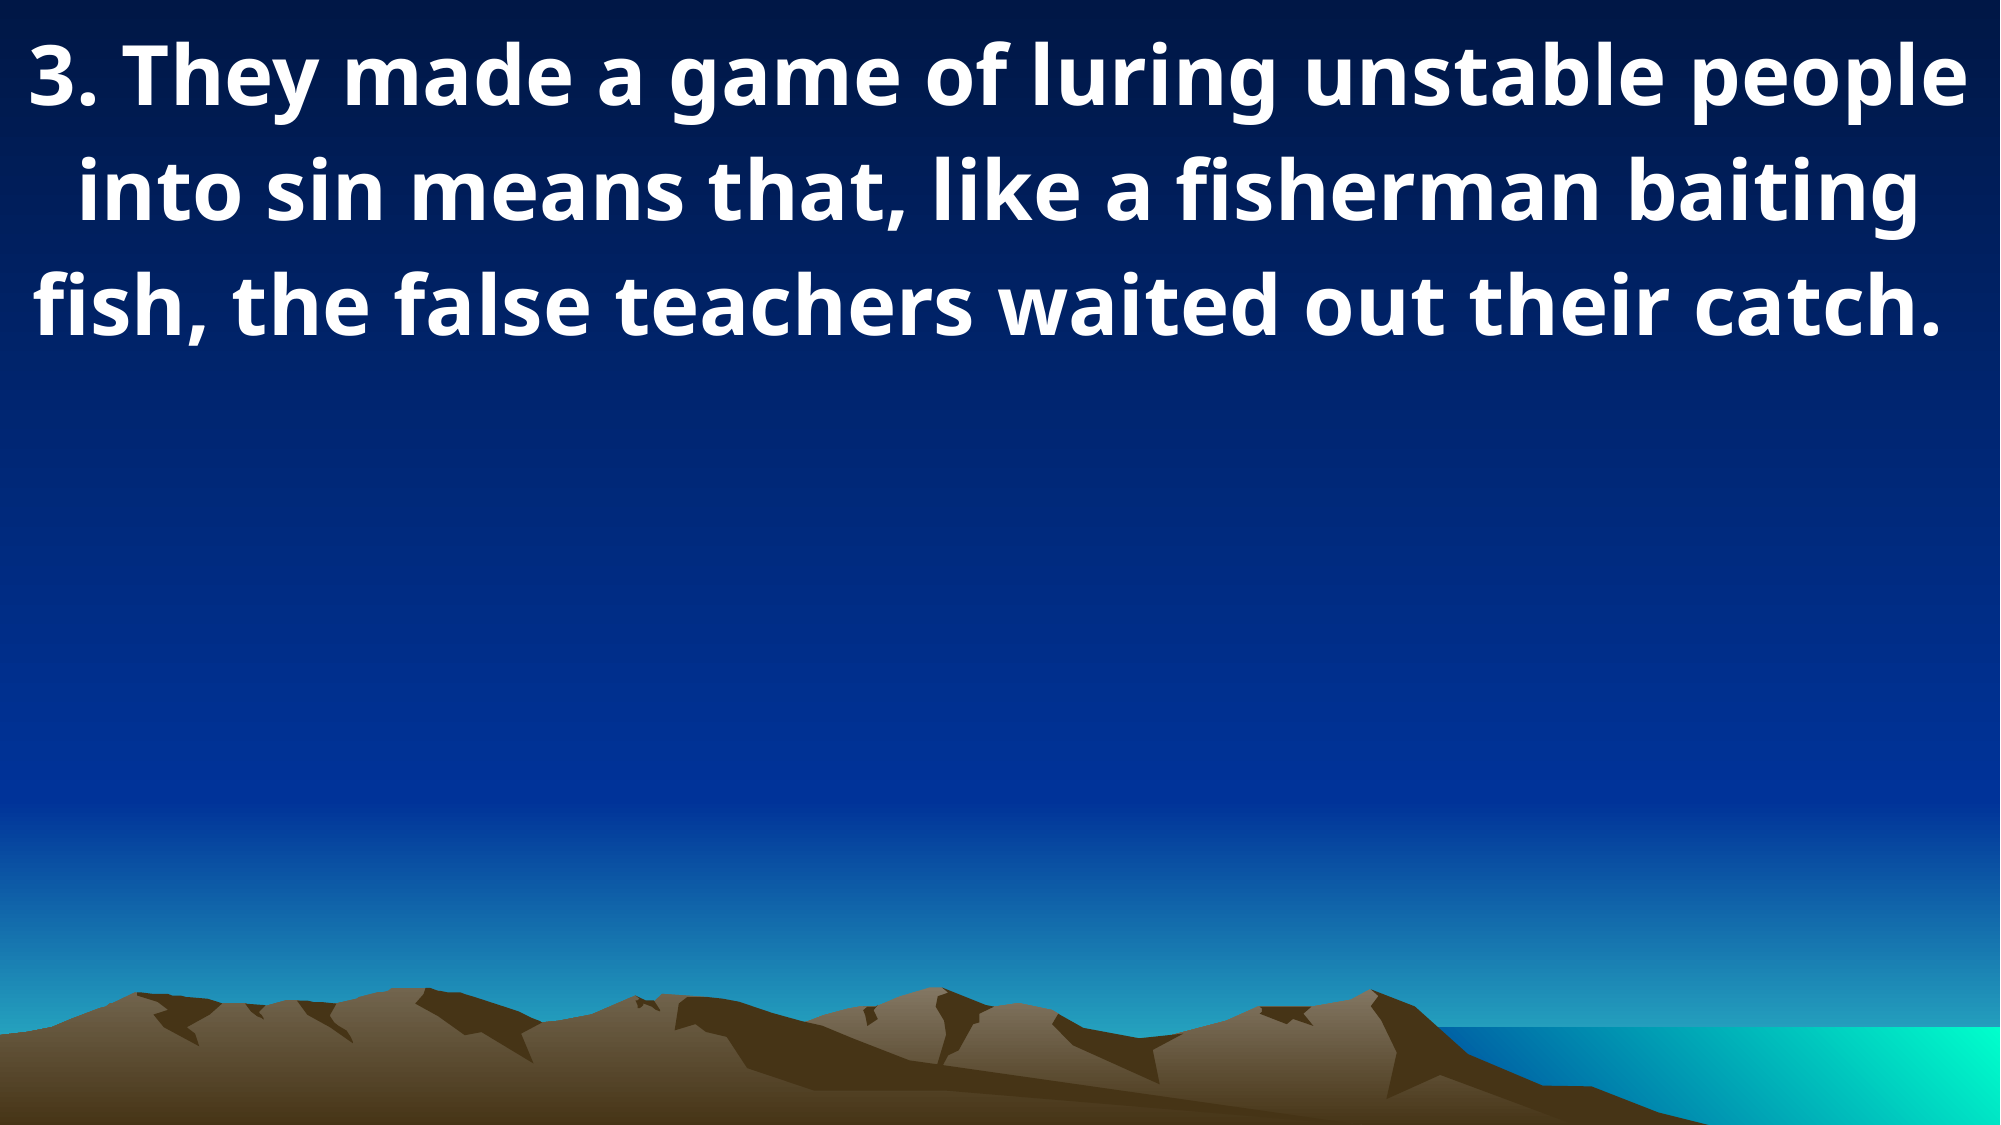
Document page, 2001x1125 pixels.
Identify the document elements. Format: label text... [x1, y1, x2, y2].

text_box 3. They made a game of luring unstable people into sin means that, like a fisherman baiting fish, the false teachers waited out their catch. [0, 0, 2000, 900]
